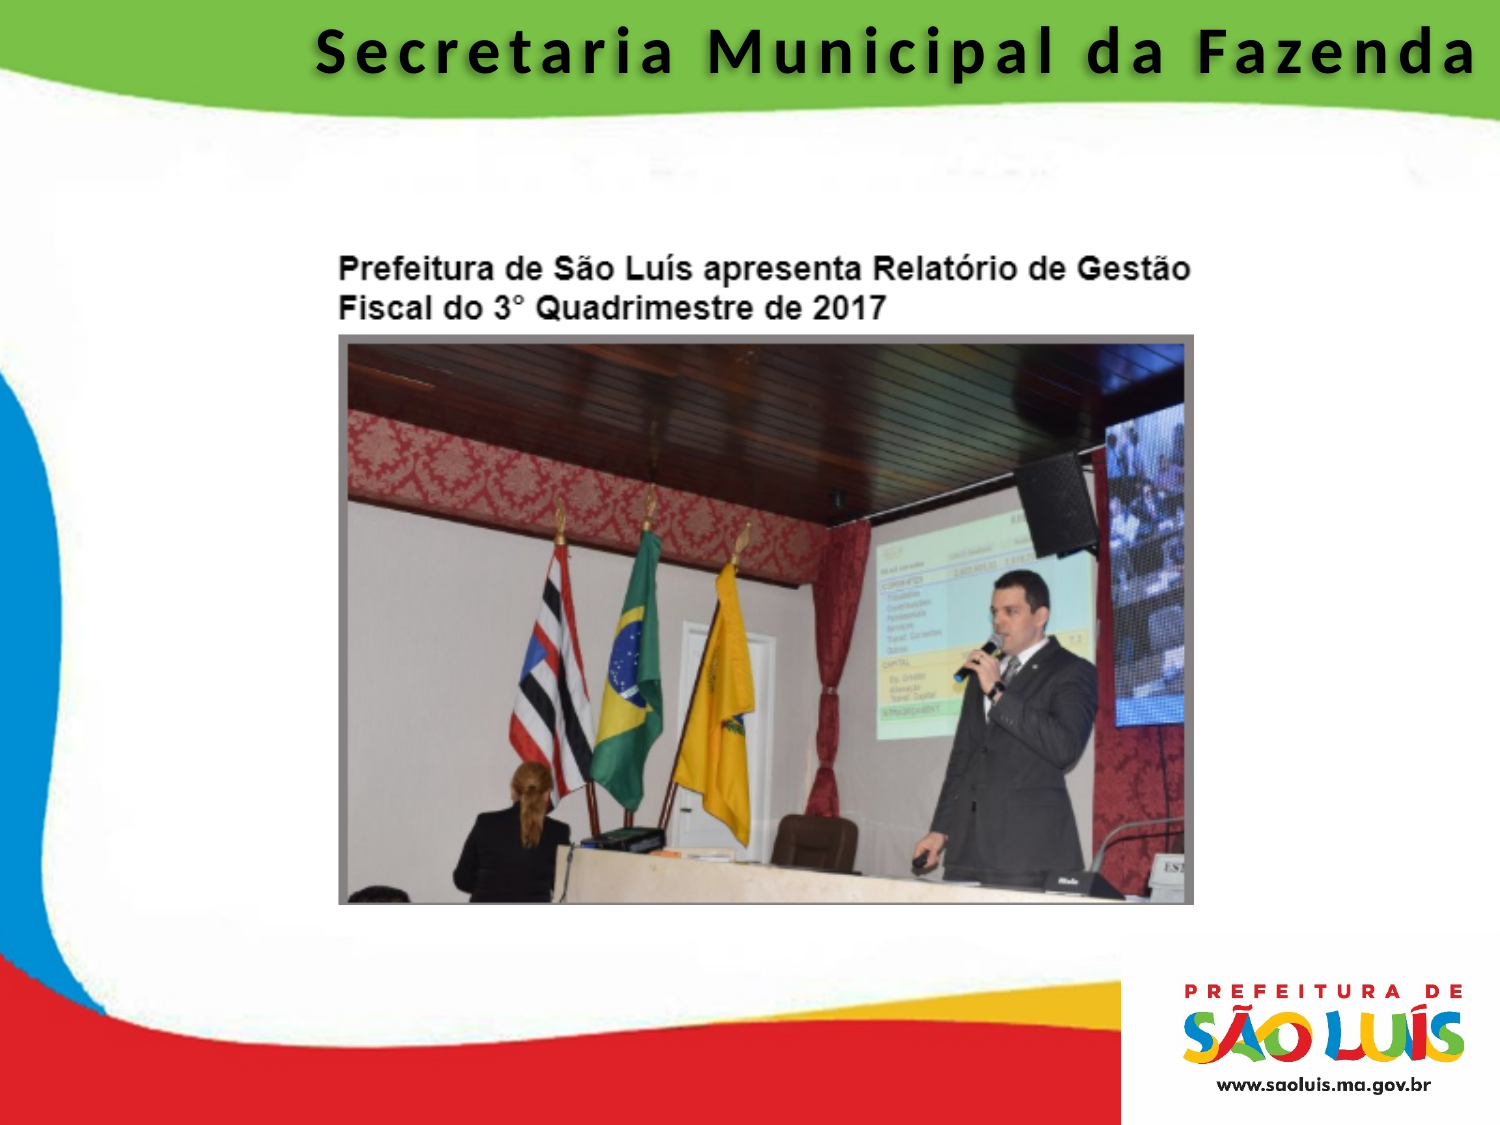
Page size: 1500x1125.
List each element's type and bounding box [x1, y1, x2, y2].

text_box [0, 0, 1500, 1125]
picture [336, 243, 1194, 906]
